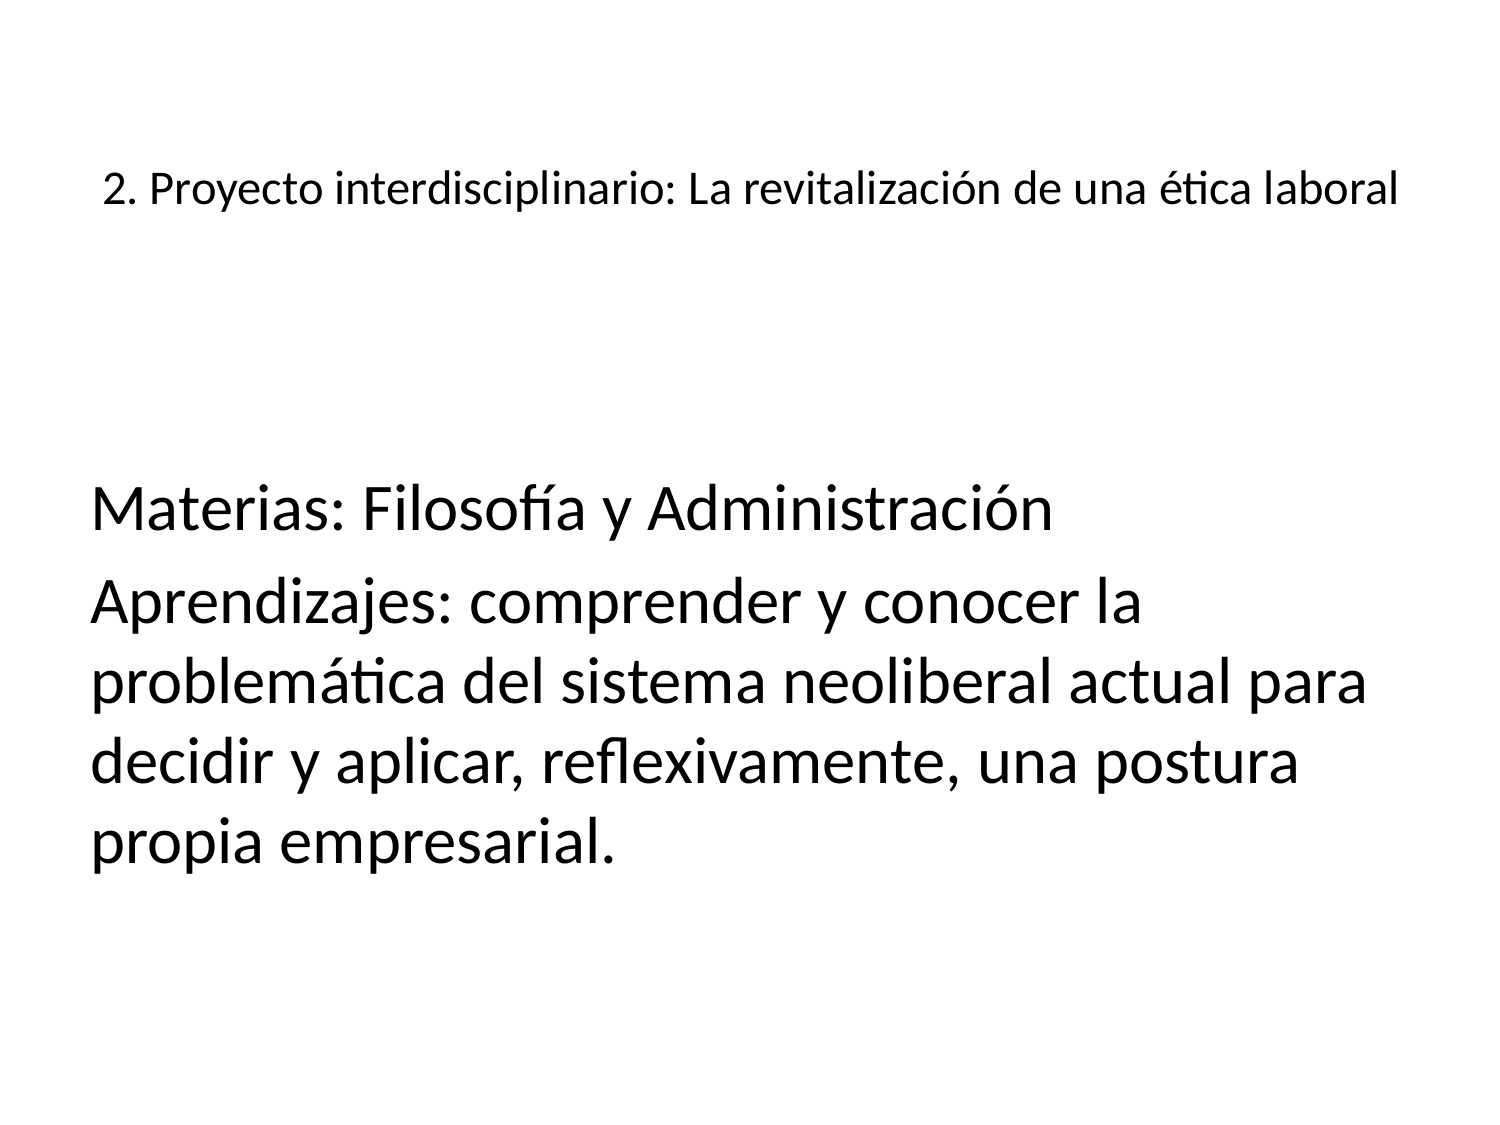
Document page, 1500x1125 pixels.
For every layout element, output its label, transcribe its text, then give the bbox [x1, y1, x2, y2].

list Materias: Filosofía y Administración Aprendizajes: comprender y conocer la problemática del sistema neoliberal actual para decidir y aplicar, reflexivamente, una postura propia empresarial. [75, 456, 1425, 1005]
title 2. Proyecto interdisciplinario: La revitalización de una ética laboral [76, 120, 1427, 308]
